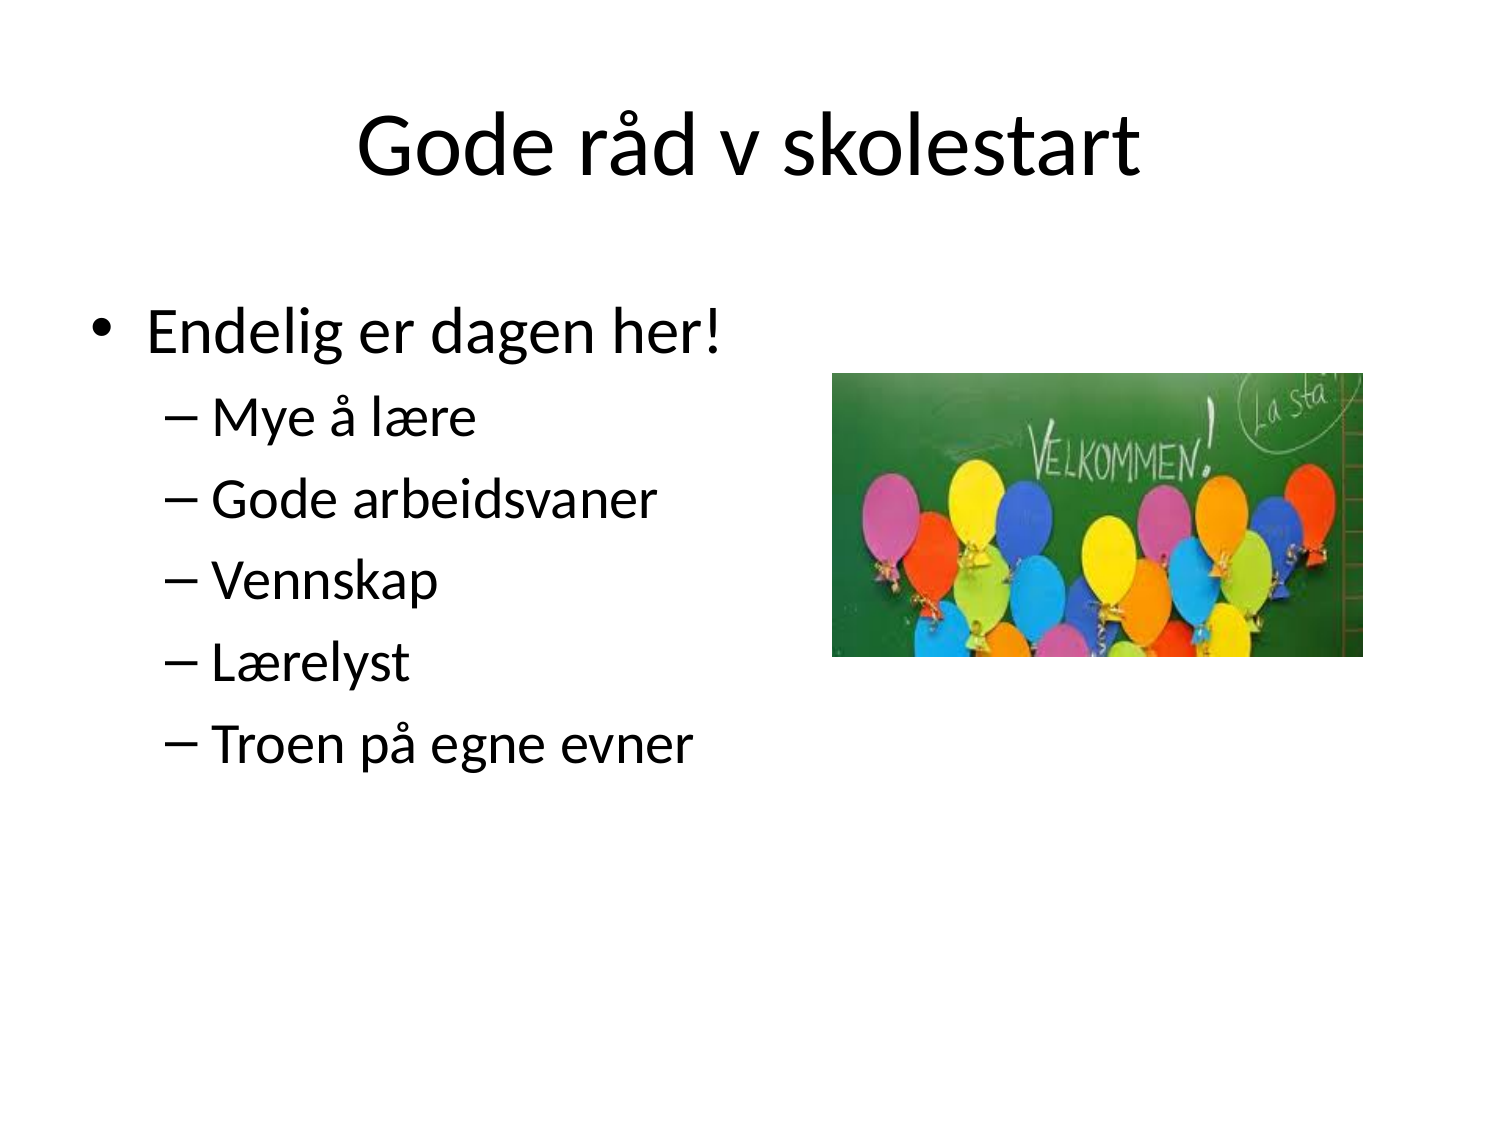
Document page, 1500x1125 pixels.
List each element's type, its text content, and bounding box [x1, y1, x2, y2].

picture [832, 373, 1363, 658]
list Endelig er dagen her! Mye å lære Gode arbeidsvaner Vennskap Lærelyst Troen på egne evner [75, 278, 1425, 875]
title Gode råd v skolestart [75, 45, 1425, 233]
